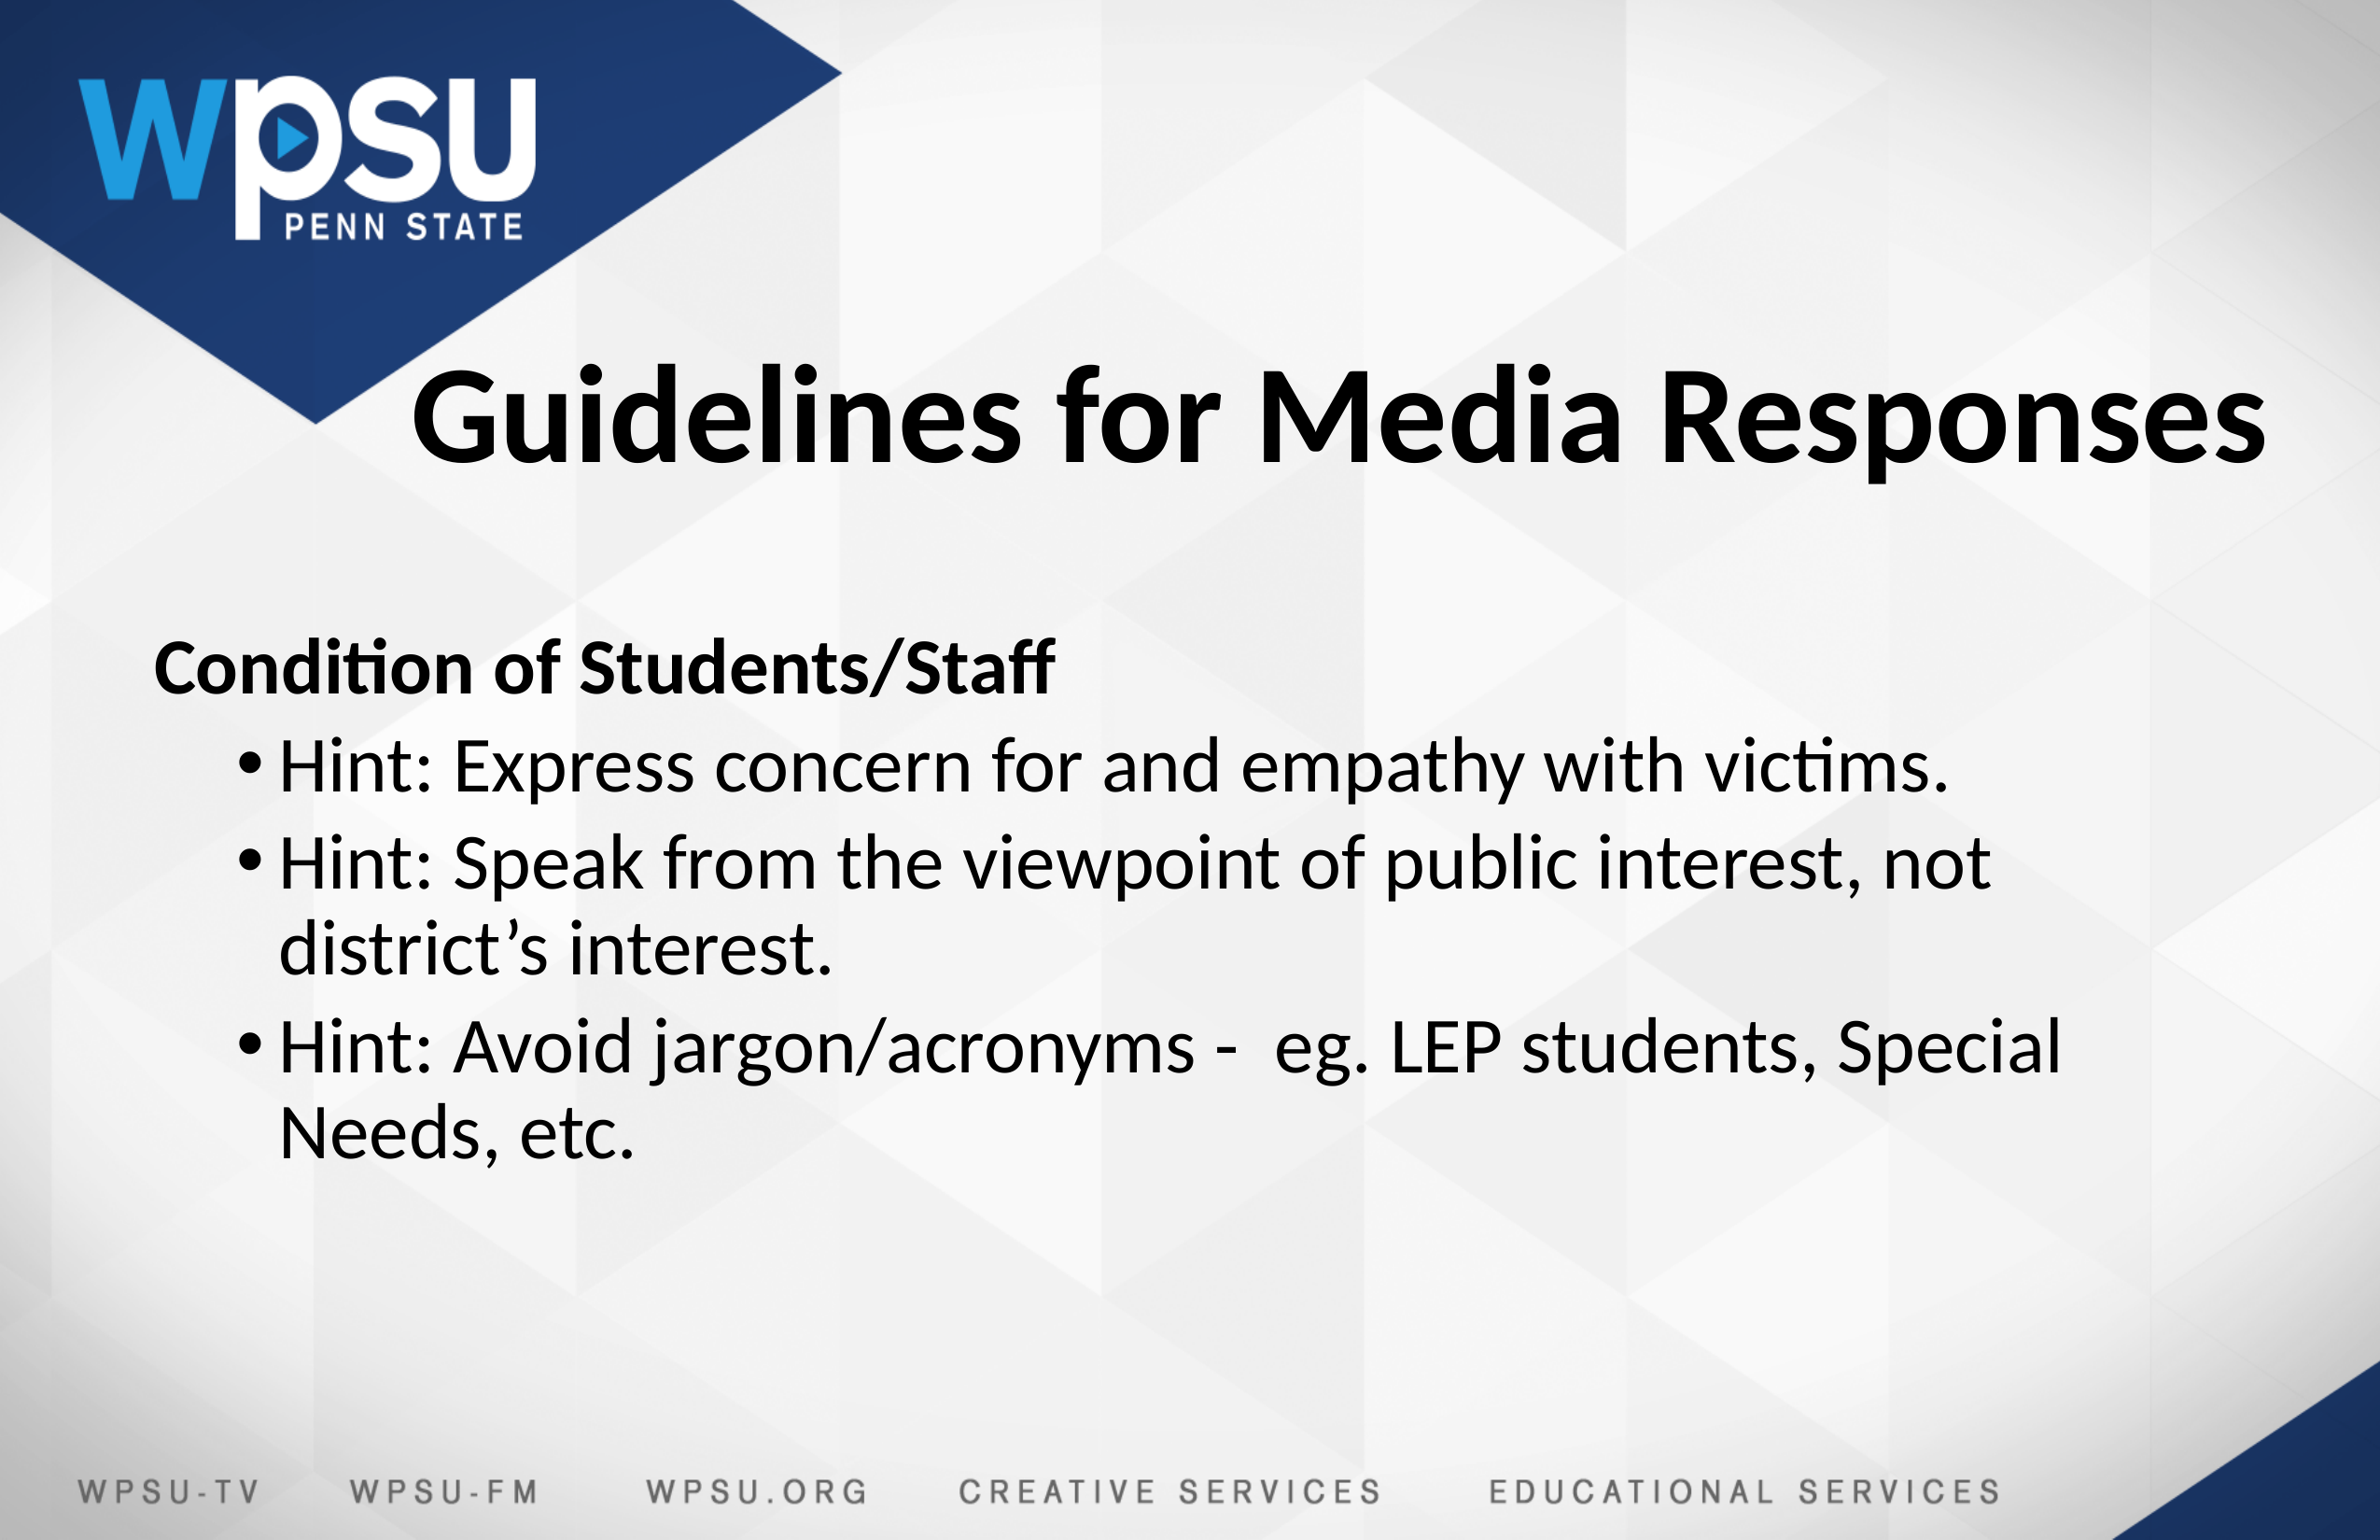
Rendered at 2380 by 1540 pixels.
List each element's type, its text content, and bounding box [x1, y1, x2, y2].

title Guidelines for Media Responses [397, 268, 2380, 567]
picture [0, 0, 2380, 1540]
list Condition of Students/Staff Hint: Express concern for and empathy with victims. Hint: Speak from the viewpoint of public interest, not district’s interest. Hint: Avoid jargon/acronyms - eg. LEP students, Special Needs, etc. [140, 618, 2193, 1540]
